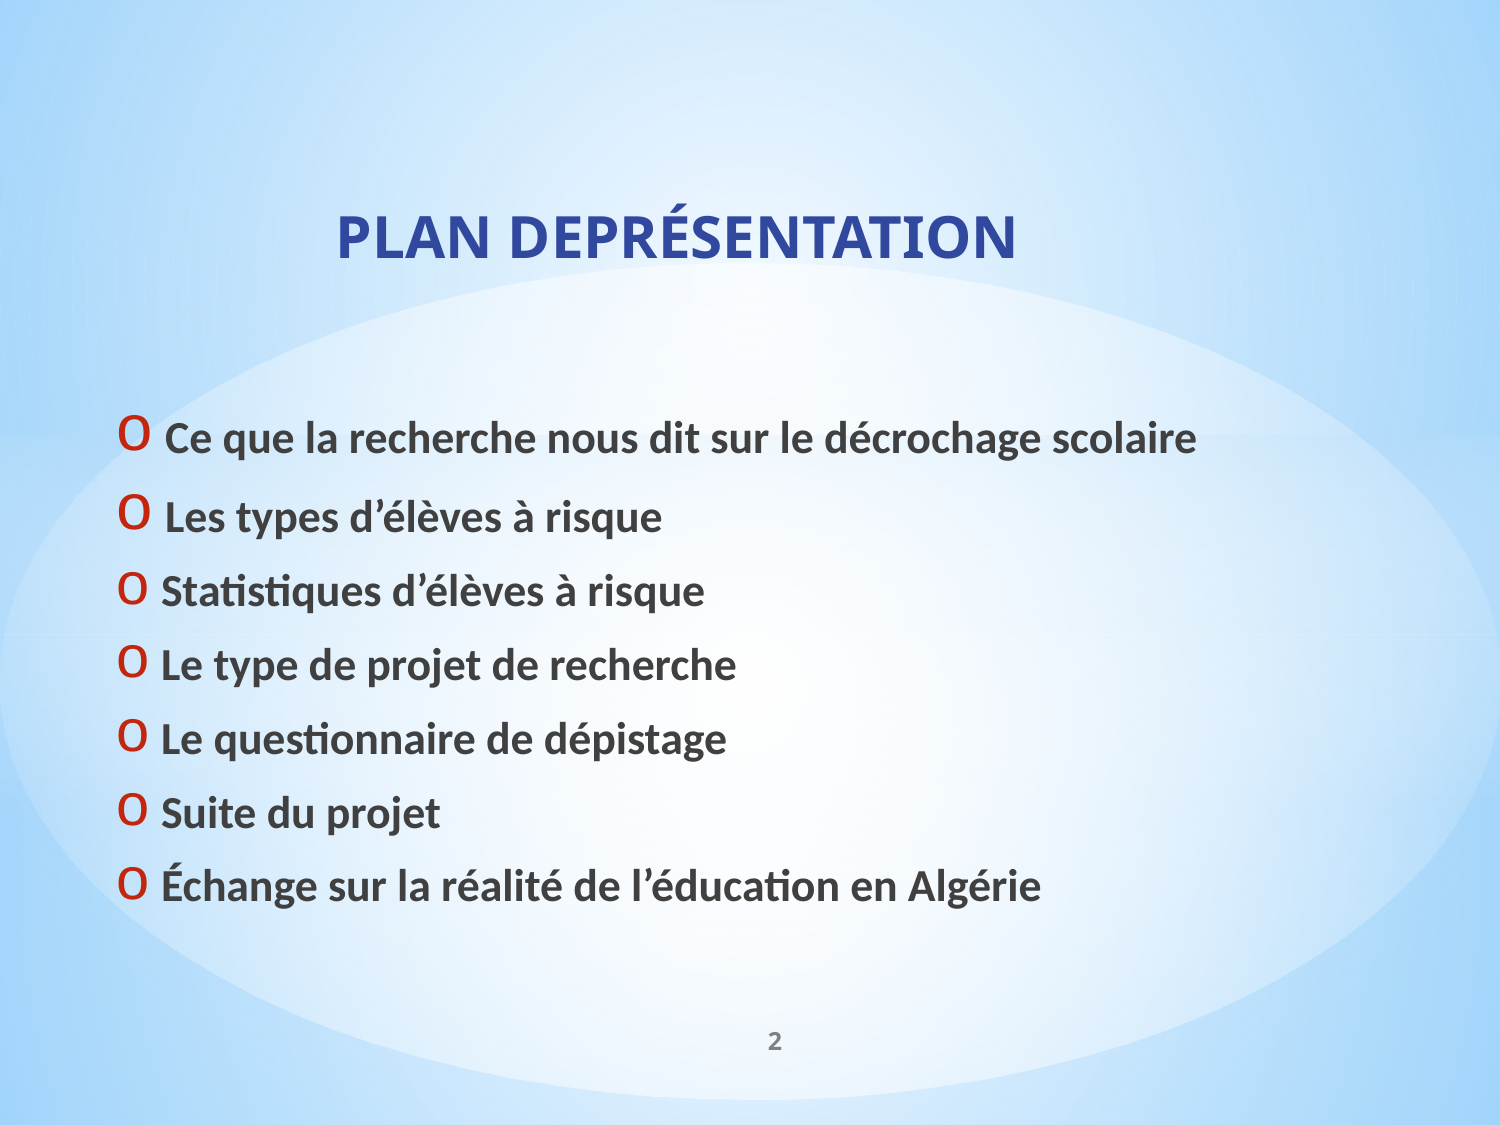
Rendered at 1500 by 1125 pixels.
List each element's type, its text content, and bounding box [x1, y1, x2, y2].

text_box Ce que la recherche nous dit sur le décrochage scolaire Les types d’élèves à risque Statistiques d’élèves à risque Le type de projet de recherche Le questionnaire de dépistage Suite du projet Échange sur la réalité de l’éducation en Algérie [92, 317, 1413, 1001]
text_box PLAN DEPRÉSENTATION [321, 192, 1054, 278]
slide_number 2 [624, 1012, 925, 1073]
